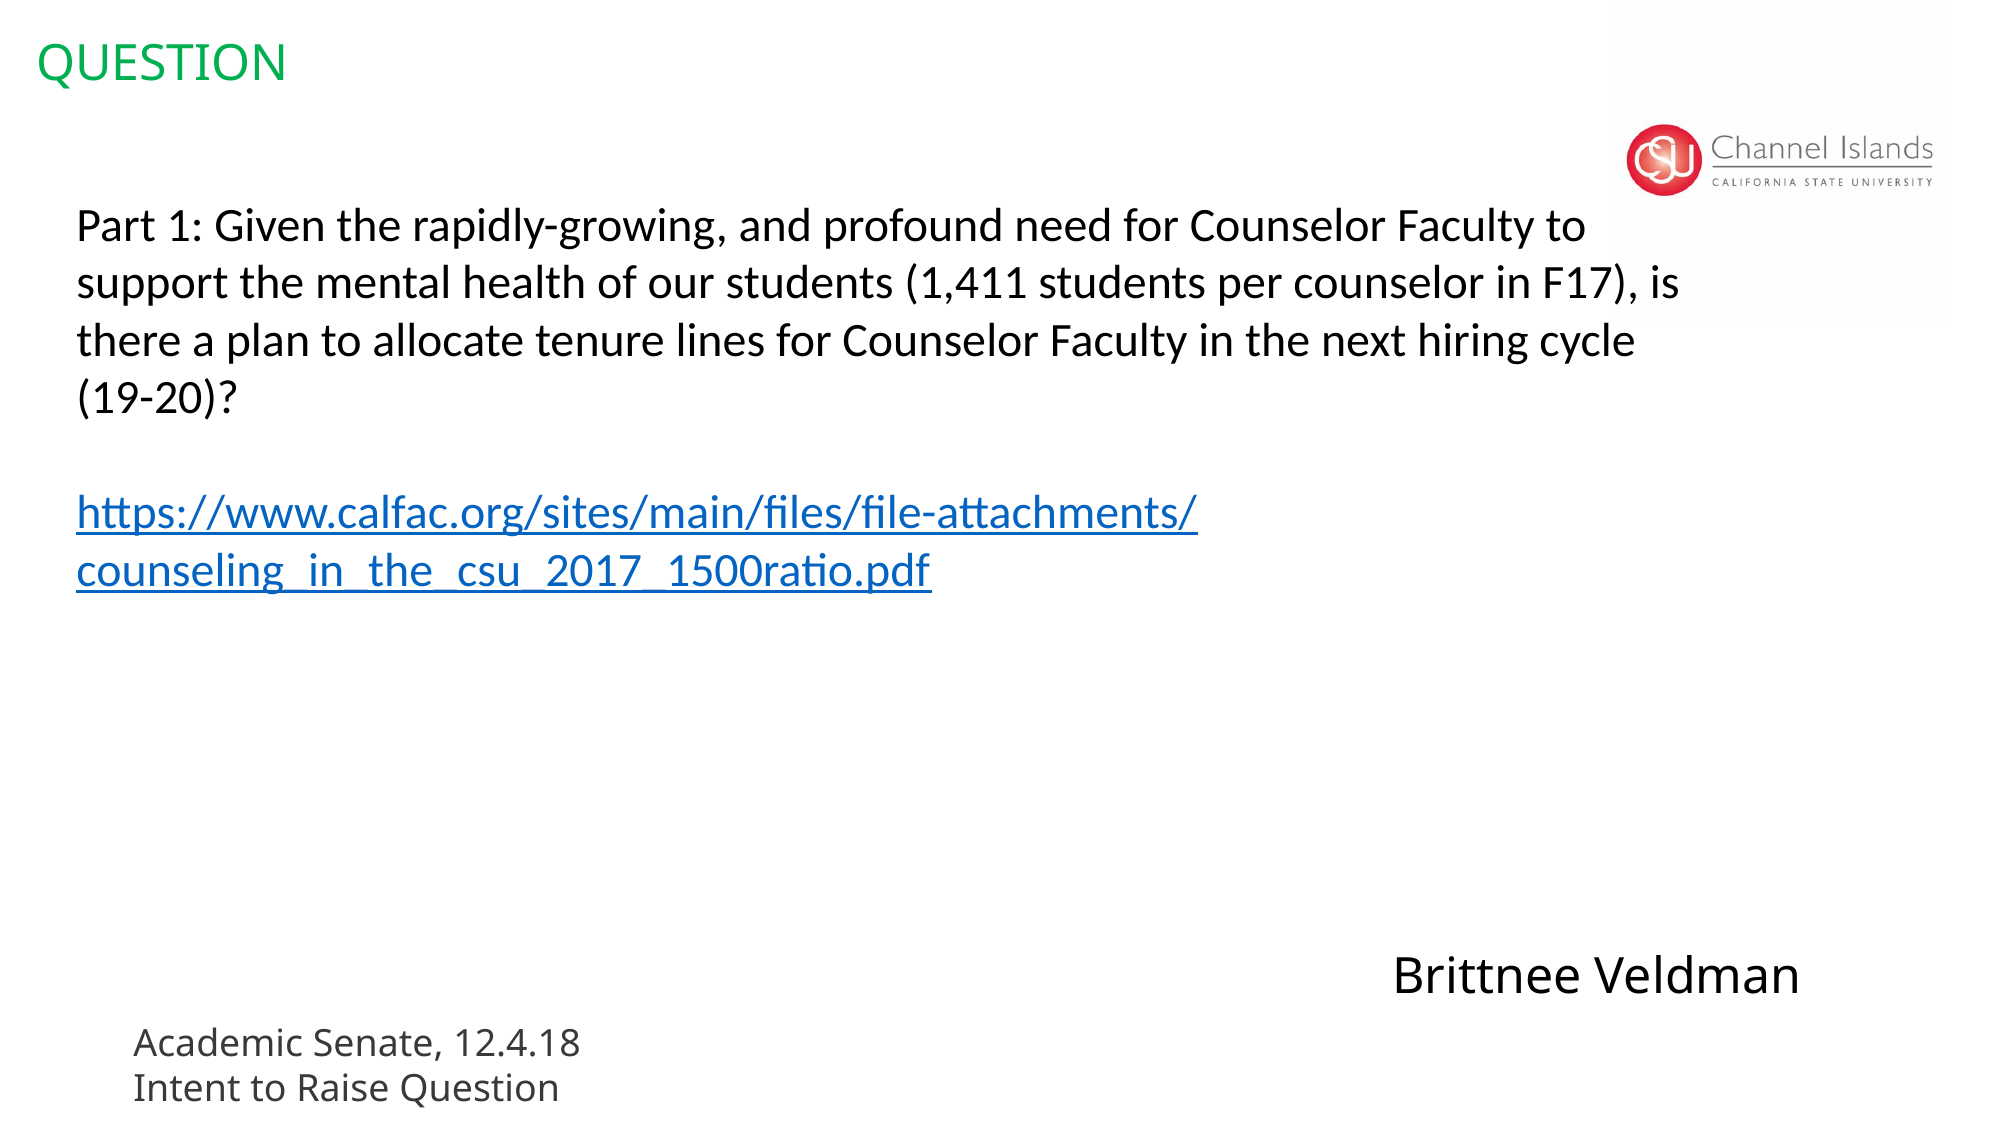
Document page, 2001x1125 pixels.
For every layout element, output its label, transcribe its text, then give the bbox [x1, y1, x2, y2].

text_box Academic Senate, 12.4.18 Intent to Raise Question [118, 1011, 648, 1117]
text_box Part 1: Given the rapidly-growing, and profound need for Counselor Faculty to support the mental health of our students (1,411 students per counselor in F17), is there a plan to allocate tenure lines for Counselor Faculty in the next hiring cycle (19-20)? https://www.calfac.org/sites/main/files/file-attachments/counseling_in_the_csu_2017_1500ratio.pdf [61, 186, 1705, 604]
picture [1614, 0, 1949, 323]
text_box Brittnee Veldman [1377, 936, 1851, 1011]
text_box QUESTION [21, 22, 304, 98]
